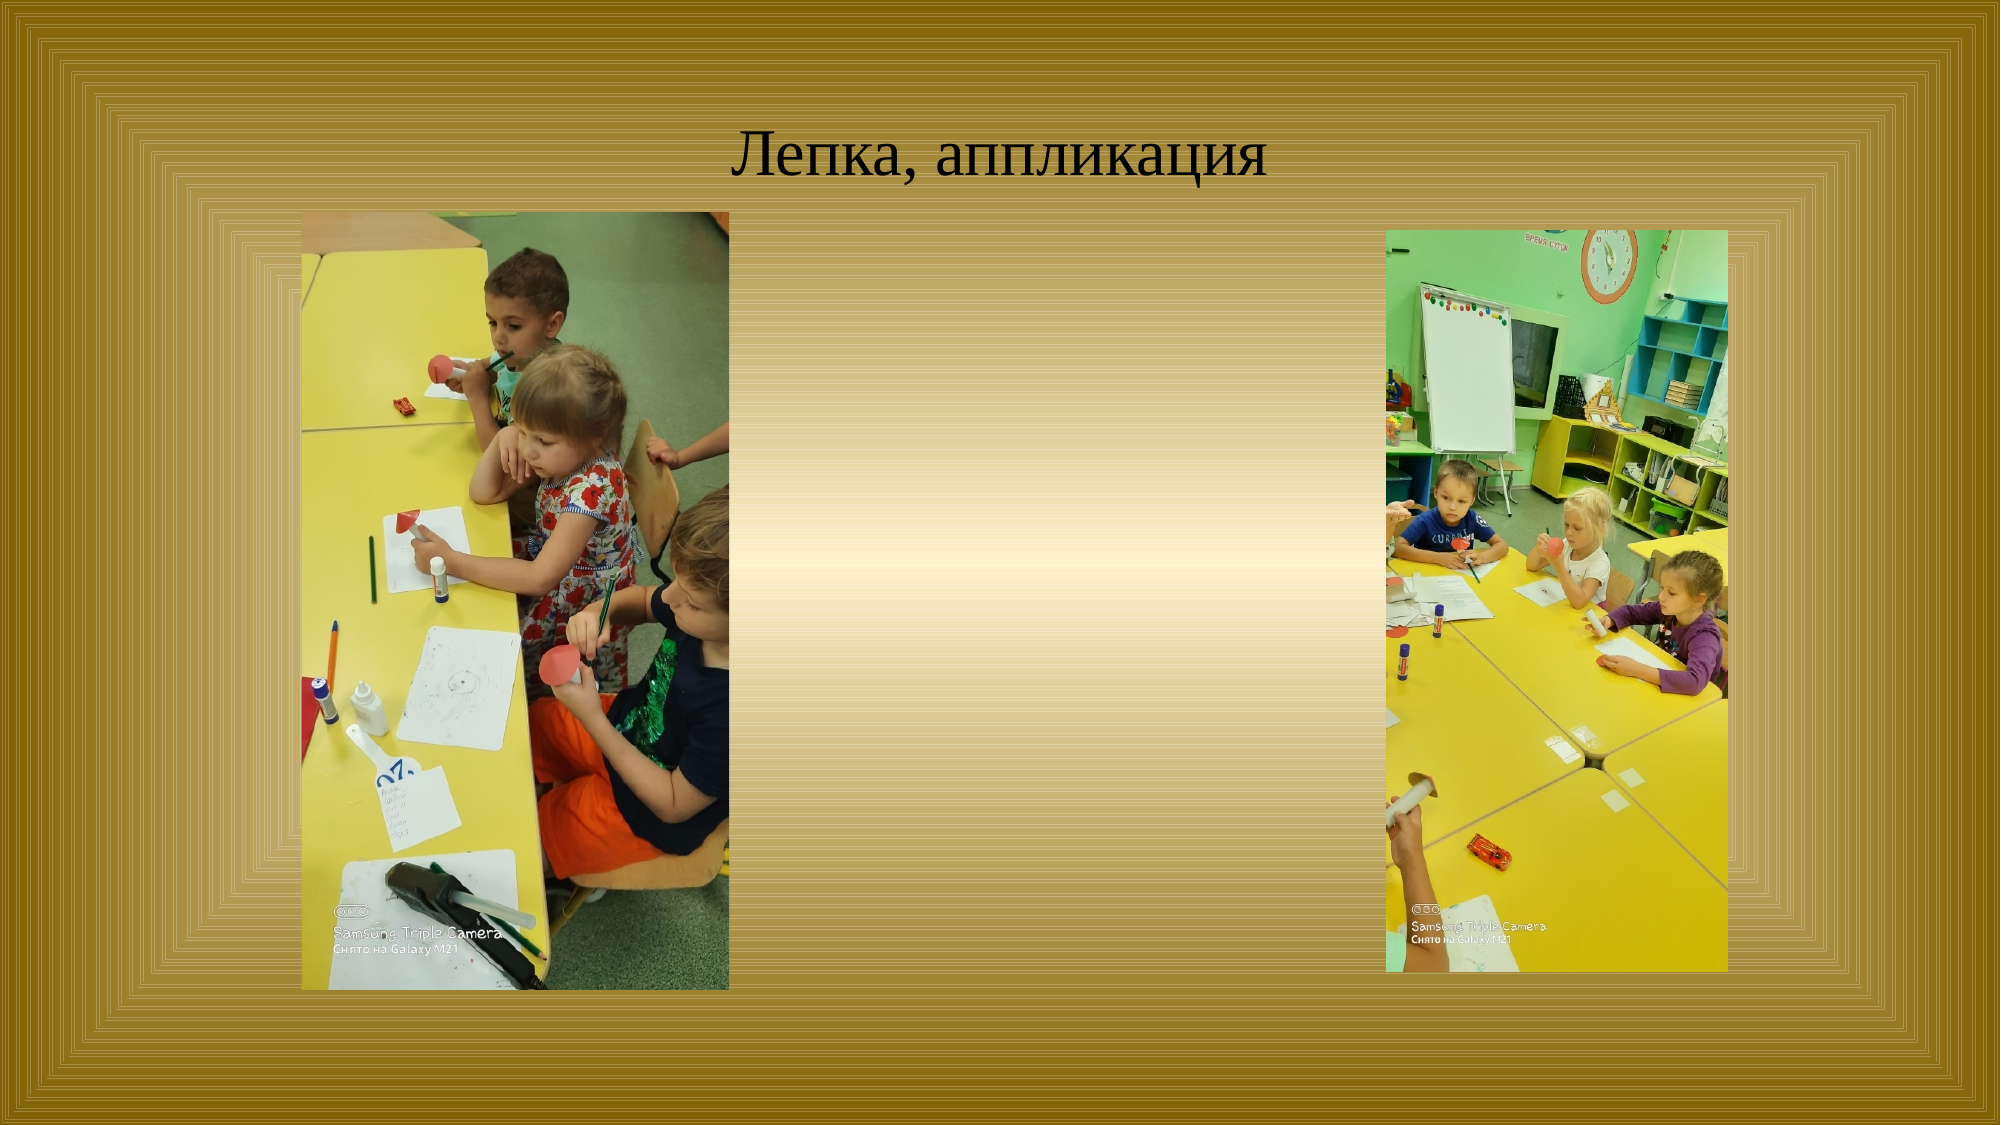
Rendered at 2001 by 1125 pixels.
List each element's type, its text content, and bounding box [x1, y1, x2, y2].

picture [1386, 230, 1728, 972]
picture [301, 212, 730, 990]
title Лепка, аппликация [137, 59, 1863, 249]
